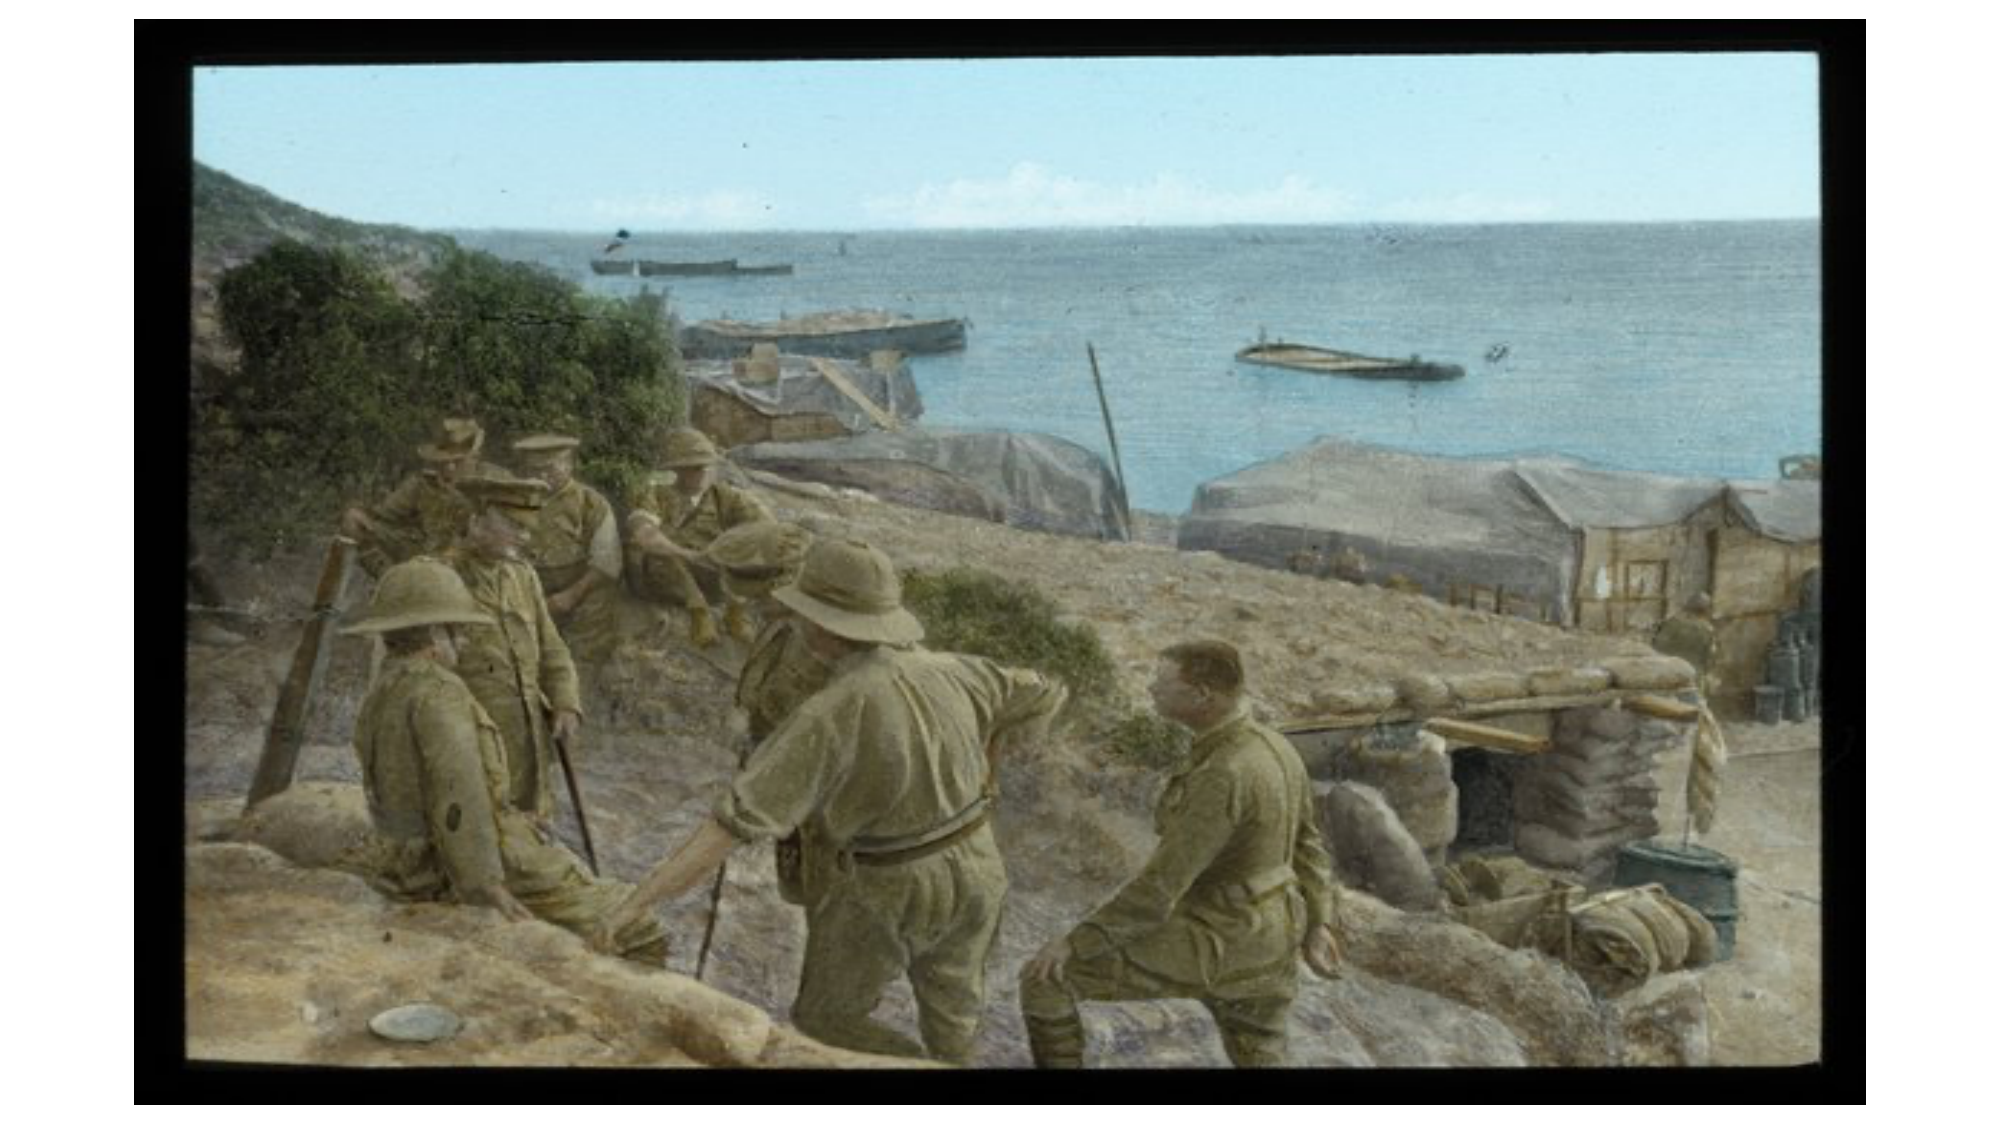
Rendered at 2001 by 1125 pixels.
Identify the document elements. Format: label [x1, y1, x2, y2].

picture [134, 19, 1866, 1106]
